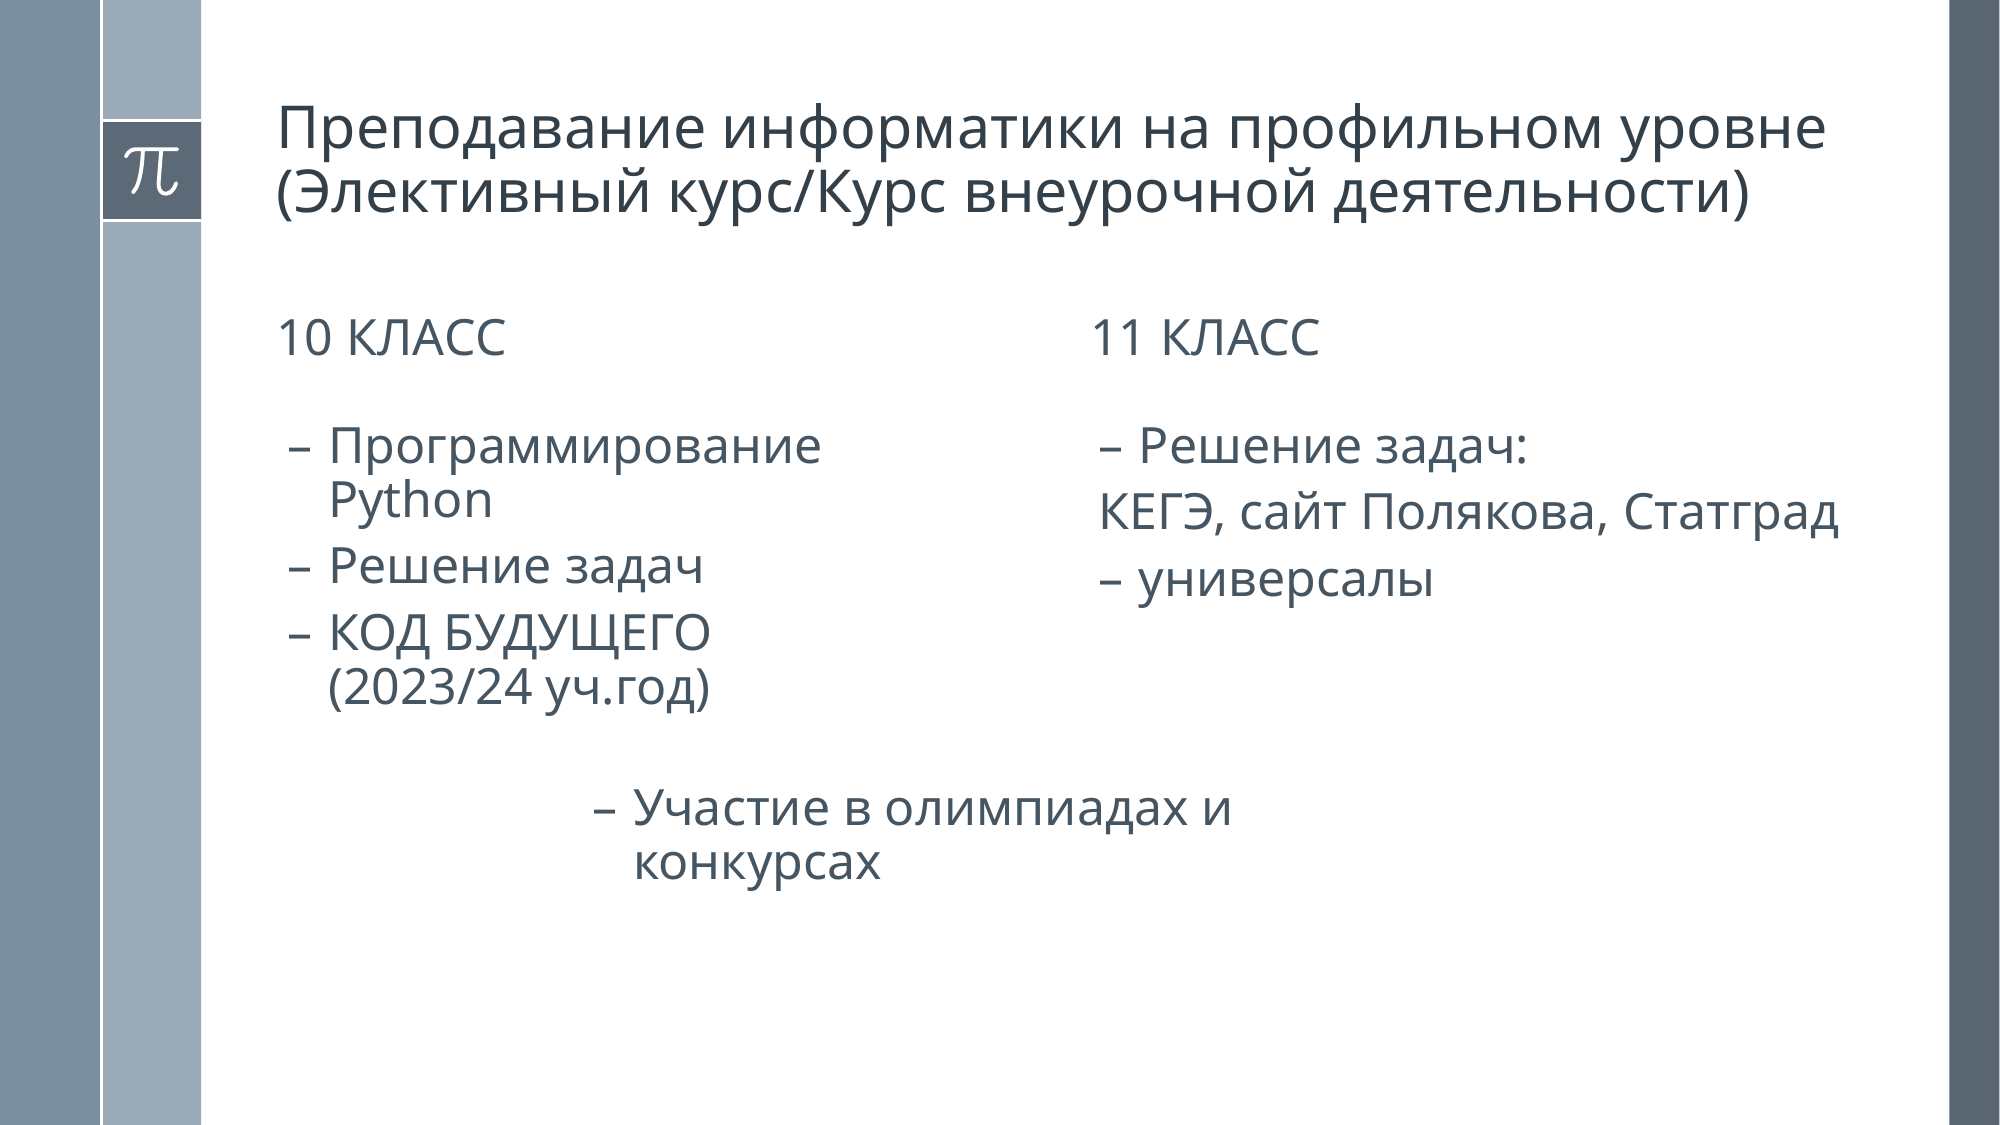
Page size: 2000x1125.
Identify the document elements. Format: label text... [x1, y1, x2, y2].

list Решение задач: КЕГЭ, сайт Полякова, Статград универсалы [1023, 412, 1867, 1013]
list 10 класс [261, 246, 1052, 374]
text_box Участие в олимпиадах и конкурсах [517, 775, 1499, 898]
list Программирование Python Решение задач КОД БУДУЩЕГО (2023/24 уч.год) [212, 412, 1003, 1013]
list 11 класс [1075, 246, 1922, 374]
title Преподавание информатики на профильном уровне (Элективный курс/Курс внеурочной деятельности) [261, 29, 1867, 233]
